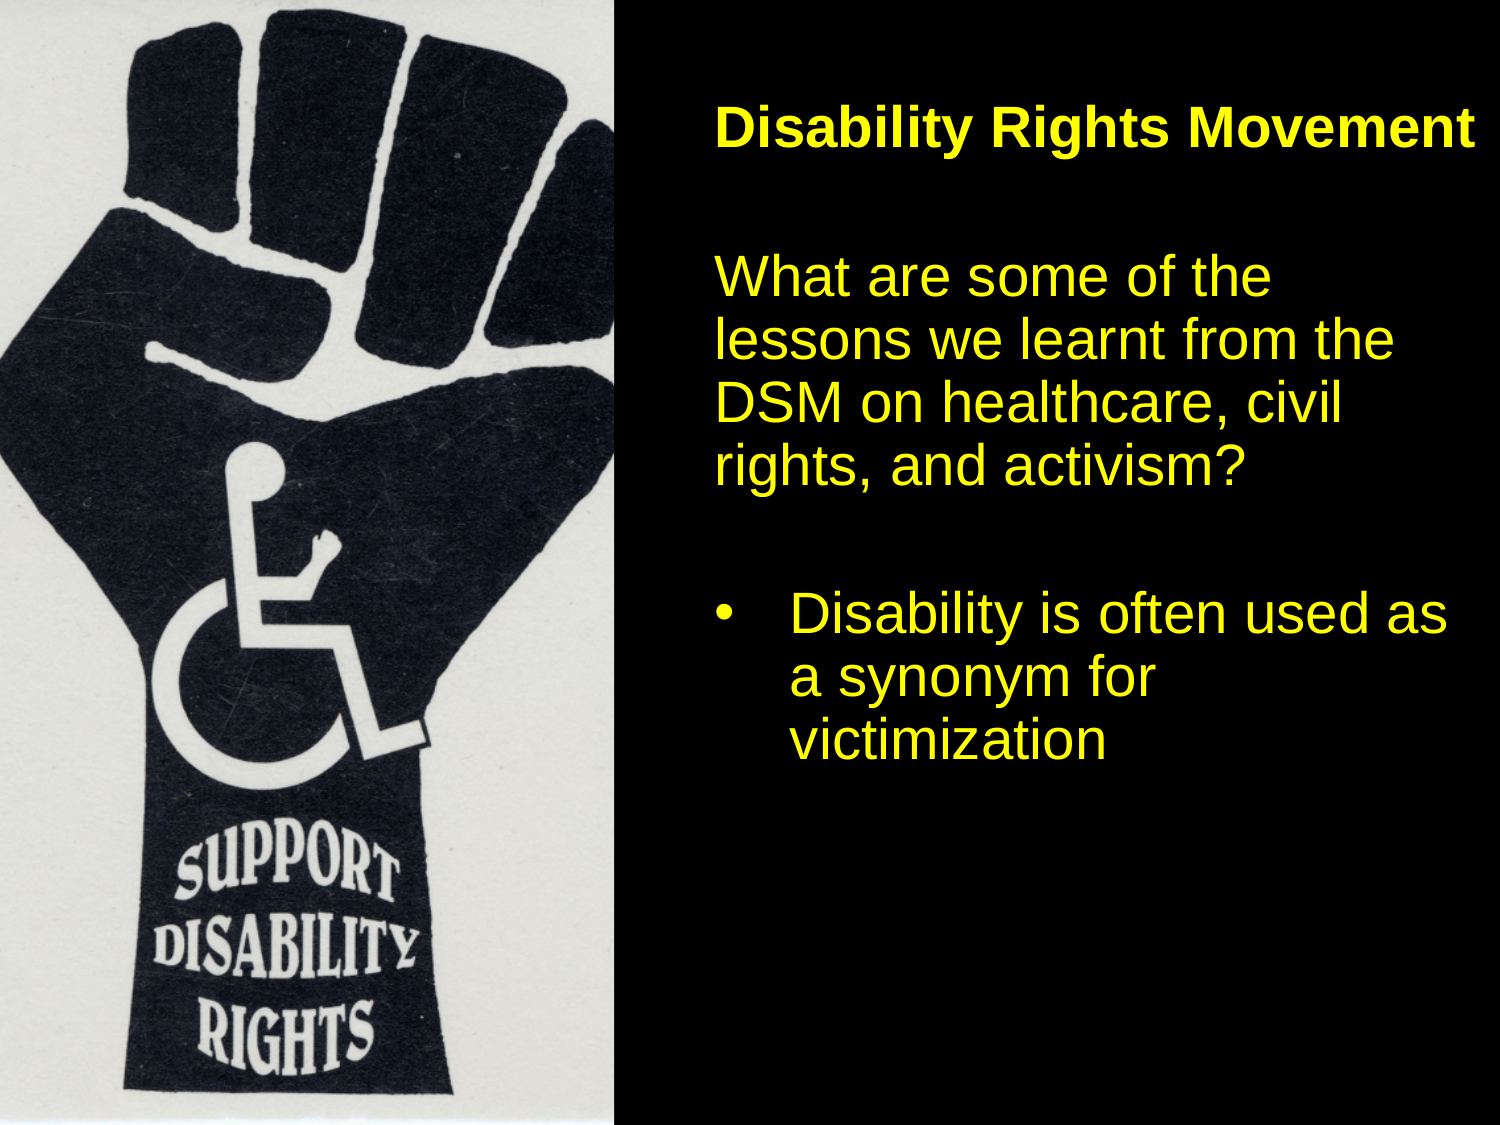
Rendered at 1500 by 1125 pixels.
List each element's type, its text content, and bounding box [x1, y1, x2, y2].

subtitle Disability Rights Movement What are some of the lessons we learnt from the DSM on healthcare, civil rights, and activism? Disability is often used as a synonym for victimization [700, 89, 1500, 1125]
text_box [615, 0, 1500, 1125]
picture [0, 0, 615, 1125]
